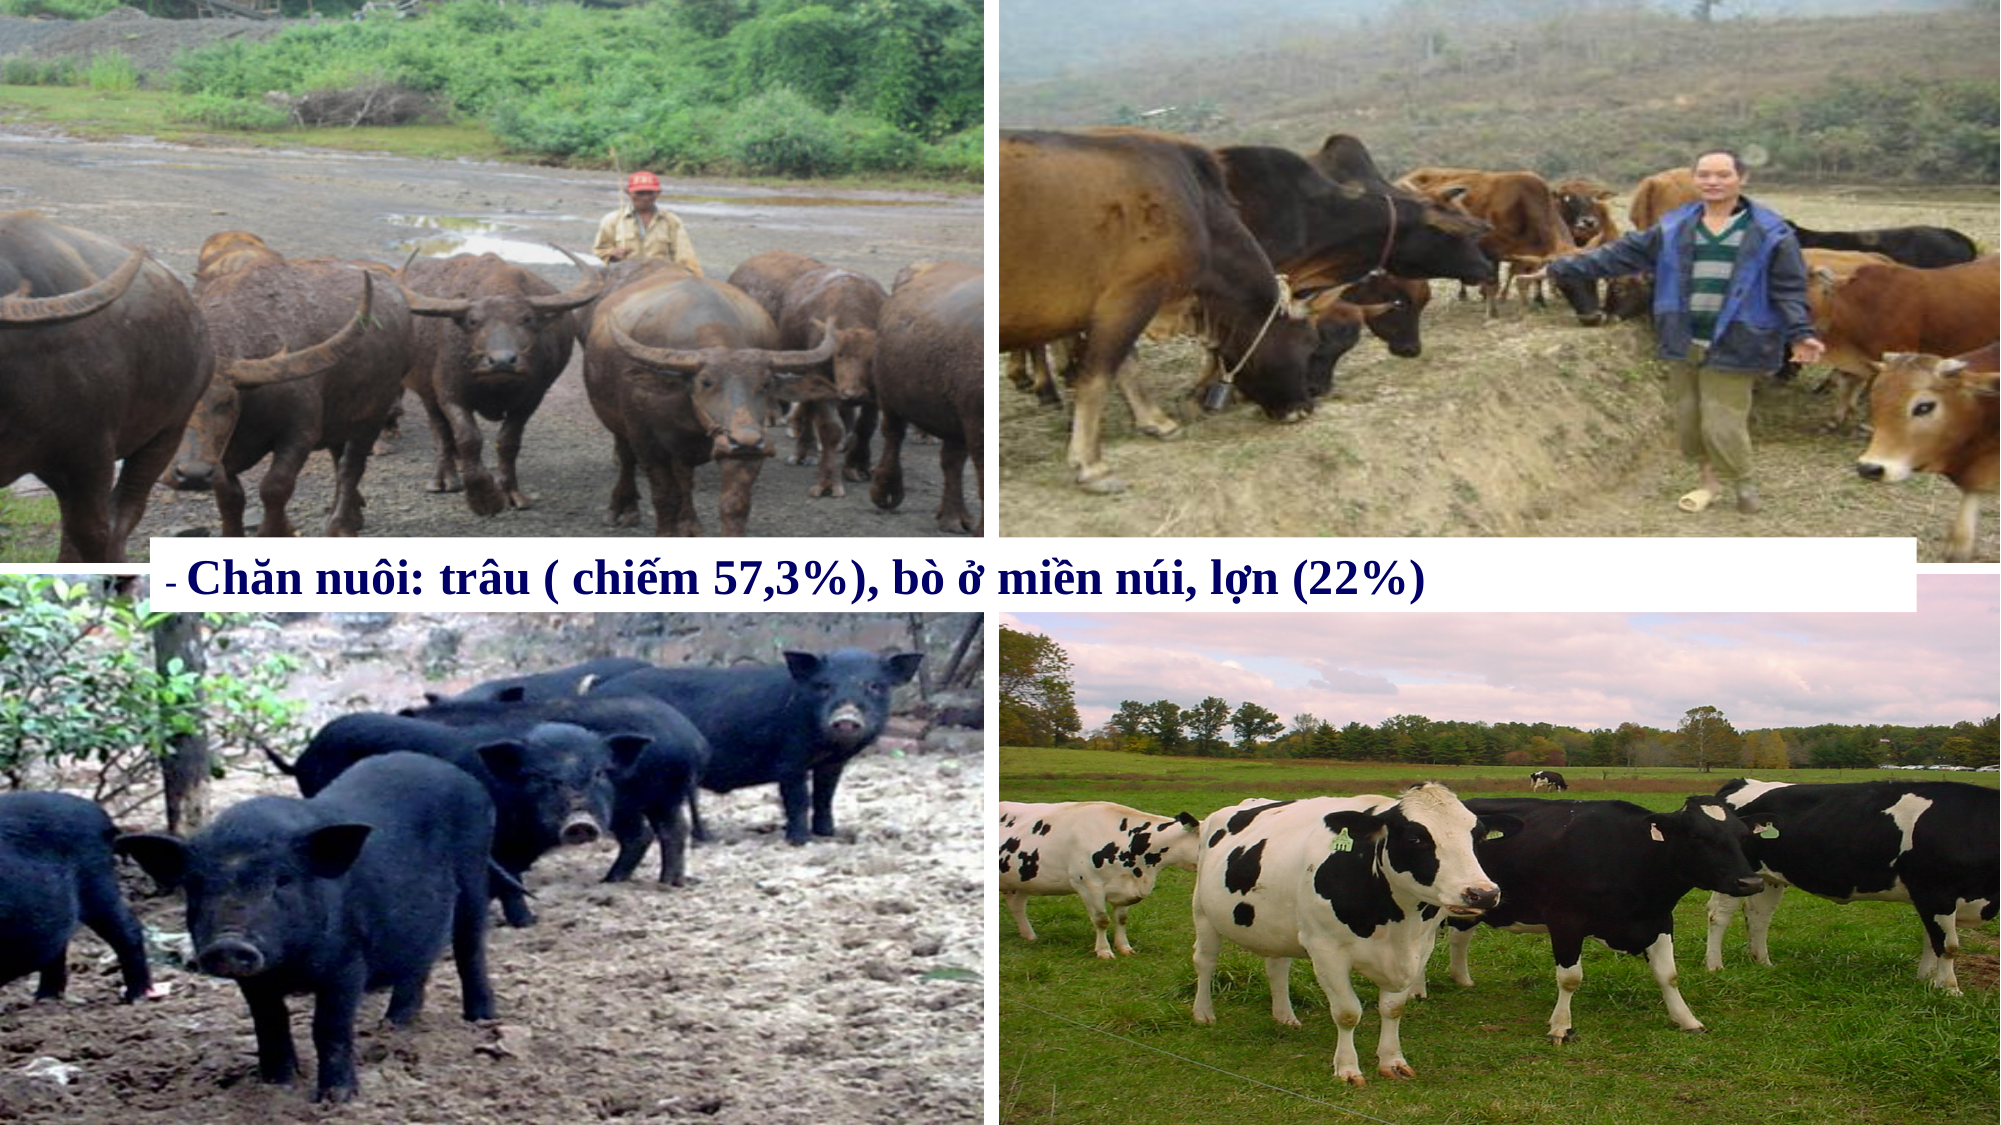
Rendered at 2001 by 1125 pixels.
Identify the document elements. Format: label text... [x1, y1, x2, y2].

picture [0, 0, 984, 563]
text_box - Chăn nuôi: trâu ( chiếm 57,3%), bò ở miền núi, lợn (22%) [149, 537, 1917, 613]
picture [999, 574, 2000, 1125]
picture [0, 574, 984, 1125]
picture [999, 0, 2000, 563]
